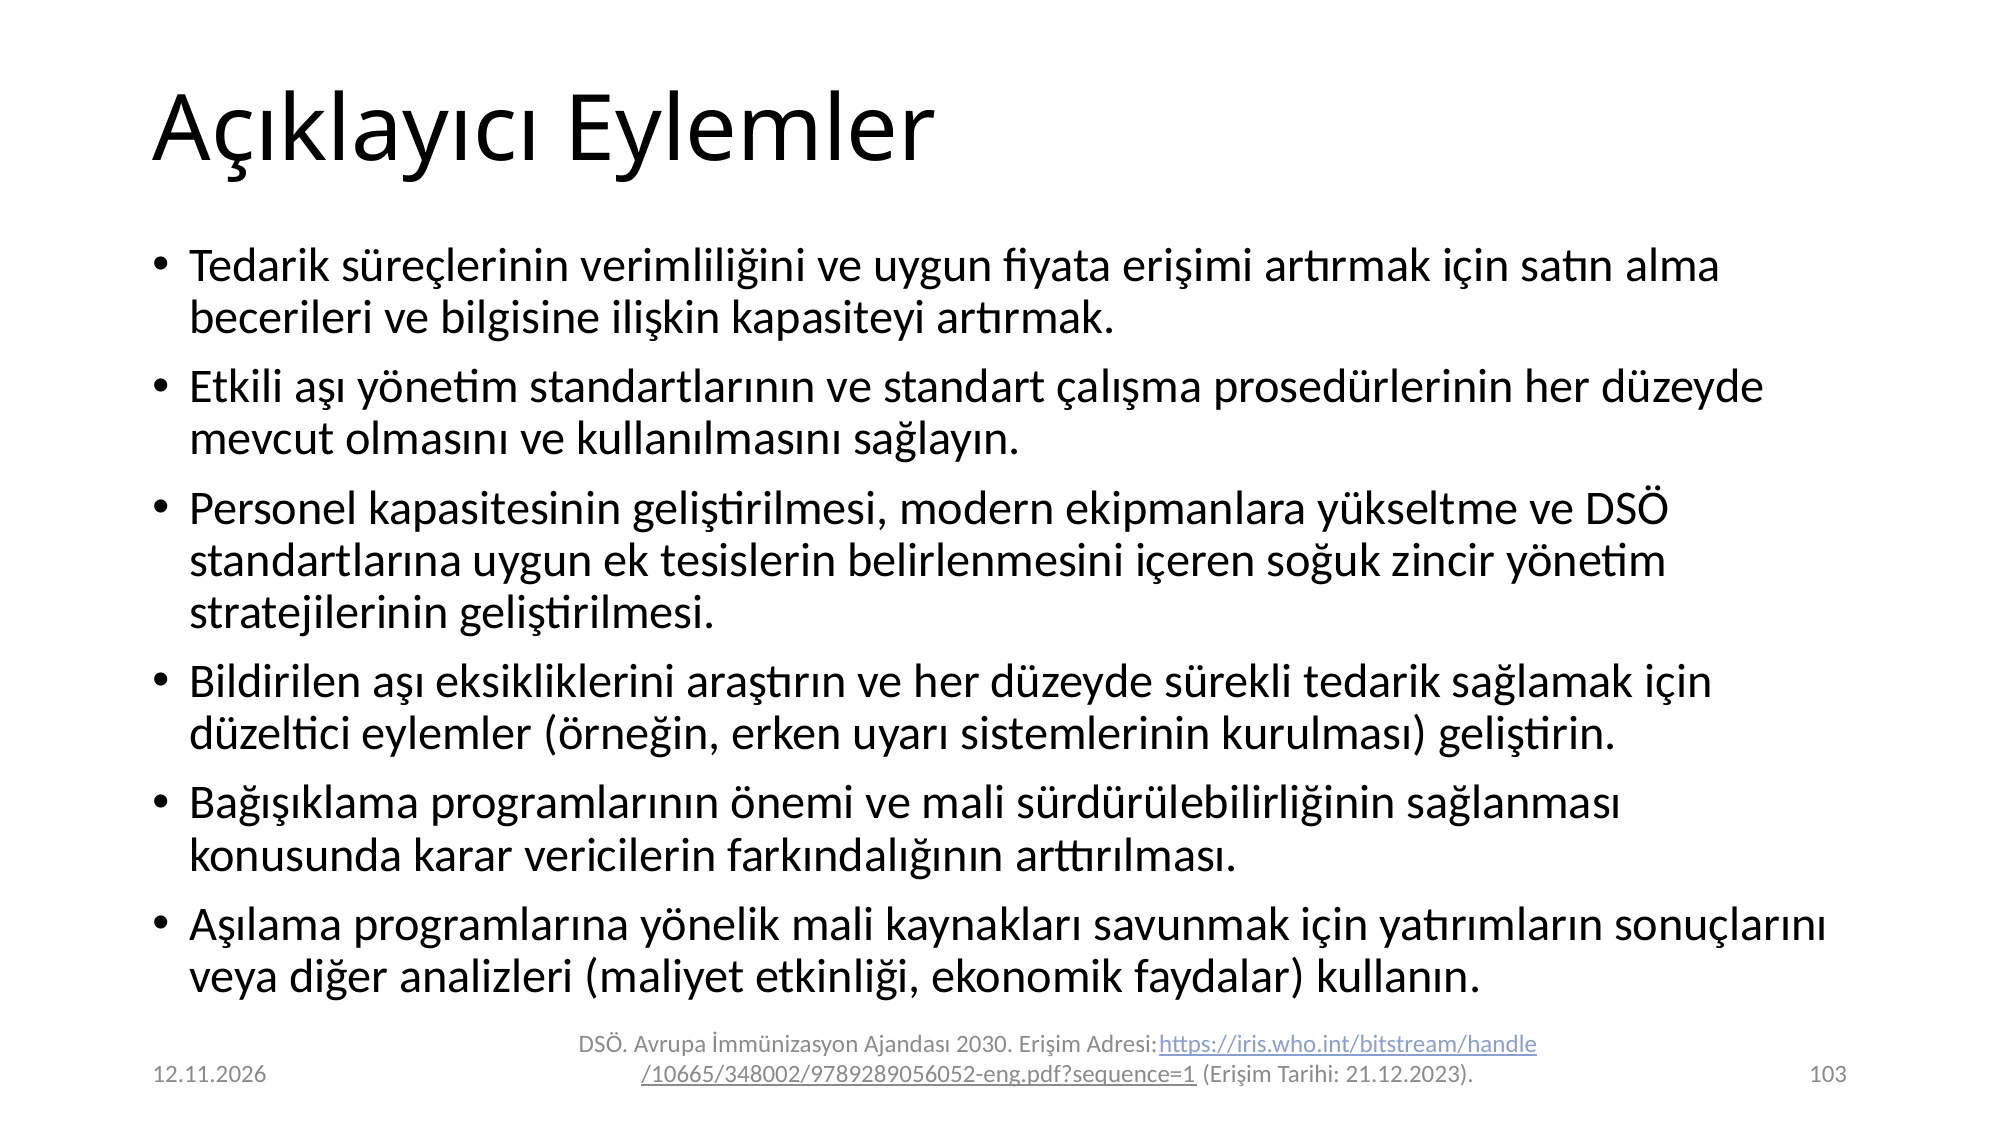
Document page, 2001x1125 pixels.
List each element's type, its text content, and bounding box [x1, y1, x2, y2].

title Açıklayıcı Eylemler [137, 59, 1863, 203]
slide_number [137, 1042, 337, 1103]
slide_number 103 [1412, 1042, 1863, 1103]
footer DSÖ. Avrupa İmmünizasyon Ajandası 2030. Erişim Adresi:https://iris.who.int/bitstream/handle/10665/348002/9789289056052-eng.pdf?sequence=1 (Erişim Tarihi: 21.12.2023). [337, 1042, 1412, 1103]
list Tedarik süreçlerinin verimliliğini ve uygun fiyata erişimi artırmak için satın alma becerileri ve bilgisine ilişkin kapasiteyi artırmak. Etkili aşı yönetim standartlarının ve standart çalışma prosedürlerinin her düzeyde mevcut olmasını ve kullanılmasını sağlayın. Personel kapasitesinin geliştirilmesi, modern ekipmanlara yükseltme ve DSÖ standartlarına uygun ek tesislerin belirlenmesini içeren soğuk zincir yönetim stratejilerinin geliştirilmesi. Bildirilen aşı eksikliklerini araştırın ve her düzeyde sürekli tedarik sağlamak için düzeltici eylemler (örneğin, erken uyarı sistemlerinin kurulması) geliştirin. Bağışıklama programlarının önemi ve mali sürdürülebilirliğinin sağlanması konusunda karar vericilerin farkındalığının arttırılması. Aşılama programlarına yönelik mali kaynakları savunmak için yatırımların sonuçlarını veya diğer analizleri (maliyet etkinliği, ekonomik faydalar) kullanın. [137, 232, 1863, 1014]
